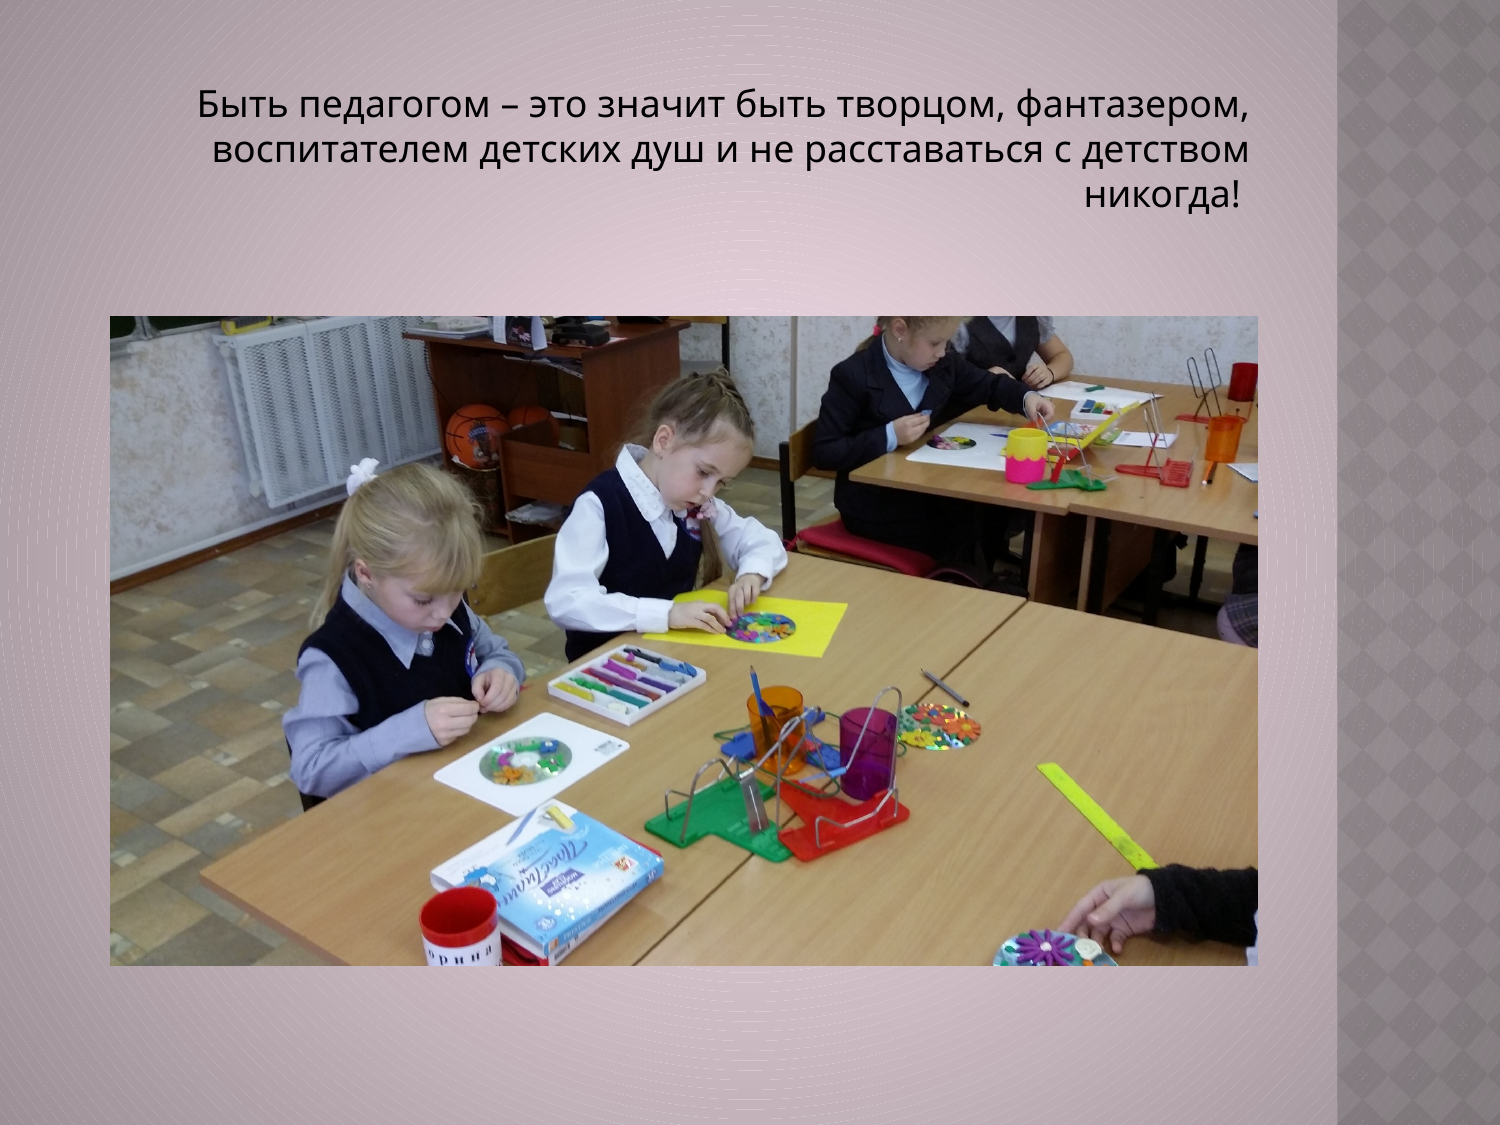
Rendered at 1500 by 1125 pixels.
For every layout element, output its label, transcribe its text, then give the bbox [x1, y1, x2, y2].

picture [110, 316, 1258, 966]
list Быть педагогом – это значит быть творцом, фантазером, воспитателем детских душ и не расставаться с детством никогда! [93, 23, 1266, 223]
